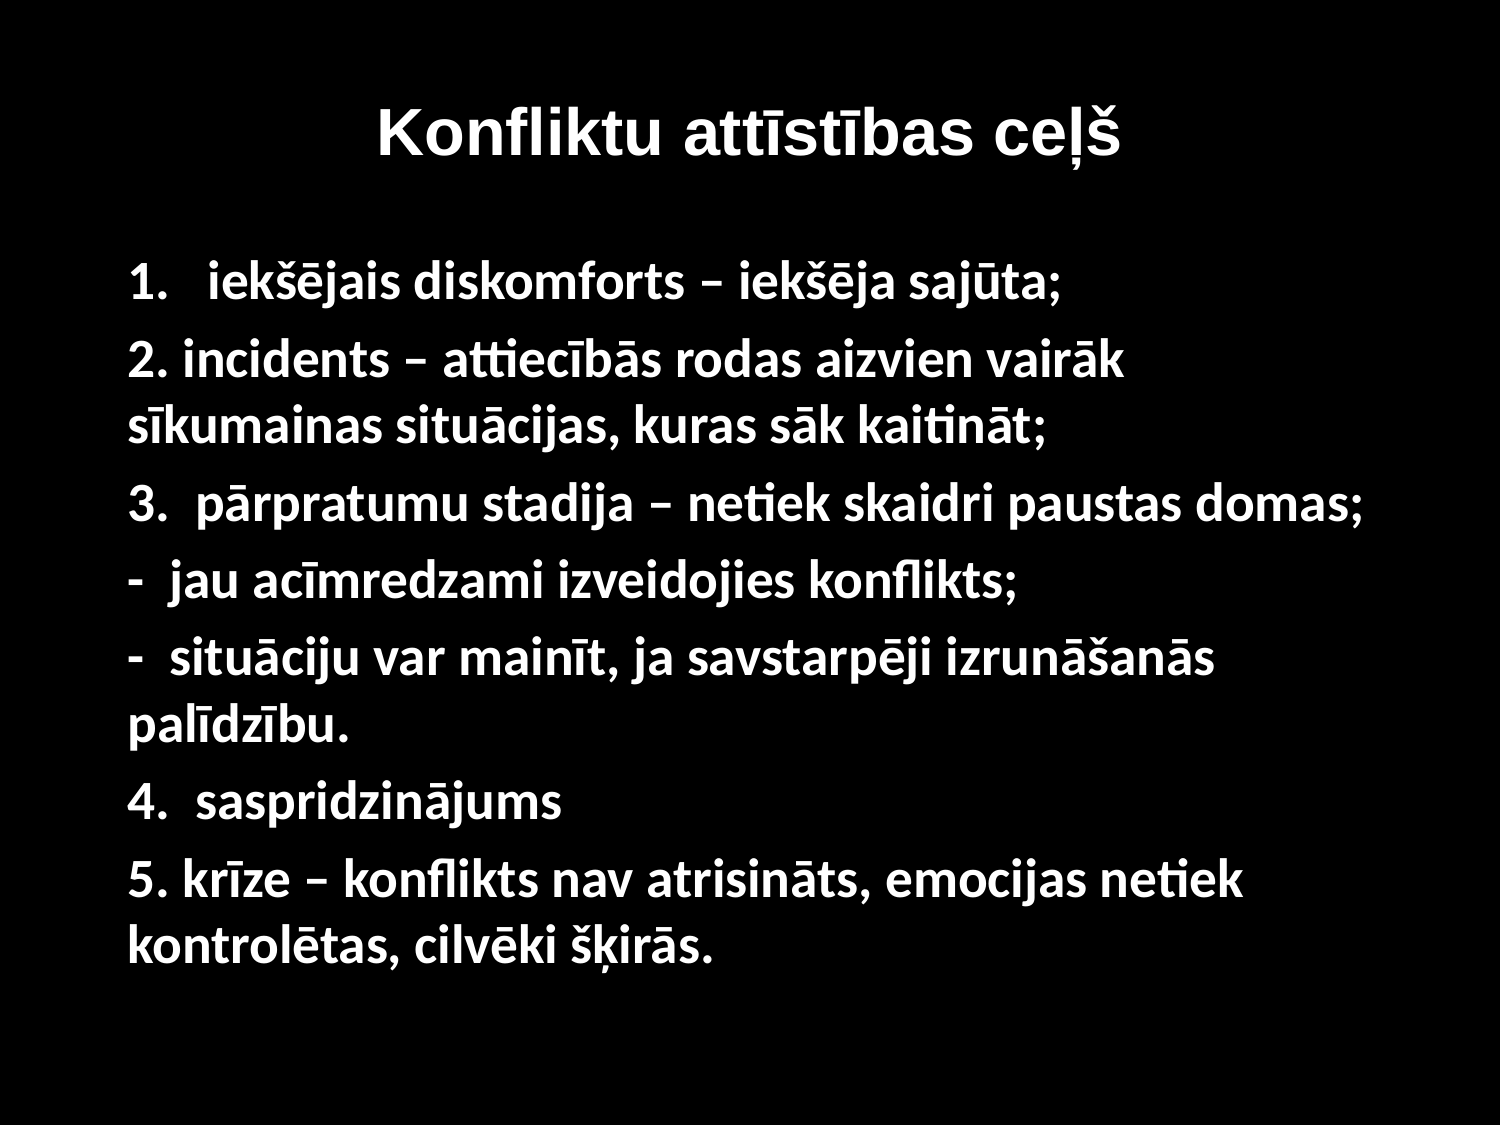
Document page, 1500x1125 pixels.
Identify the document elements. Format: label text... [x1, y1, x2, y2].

subtitle 1. iekšējais diskomforts – iekšēja sajūta; 2. incidents – attiecībās rodas aizvien vairāk sīkumainas situācijas, kuras sāk kaitināt; 3. pārpratumu stadija – netiek skaidri paustas domas; - jau acīmredzami izveidojies konflikts; - situāciju var mainīt, ja savstarpēji izrunāšanās palīdzību. 4. saspridzinājums 5. krīze – konflikts nav atrisināts, emocijas netiek kontrolētas, cilvēki šķirās. [112, 236, 1388, 1034]
title Konfliktu attīstības ceļš [112, 57, 1388, 201]
